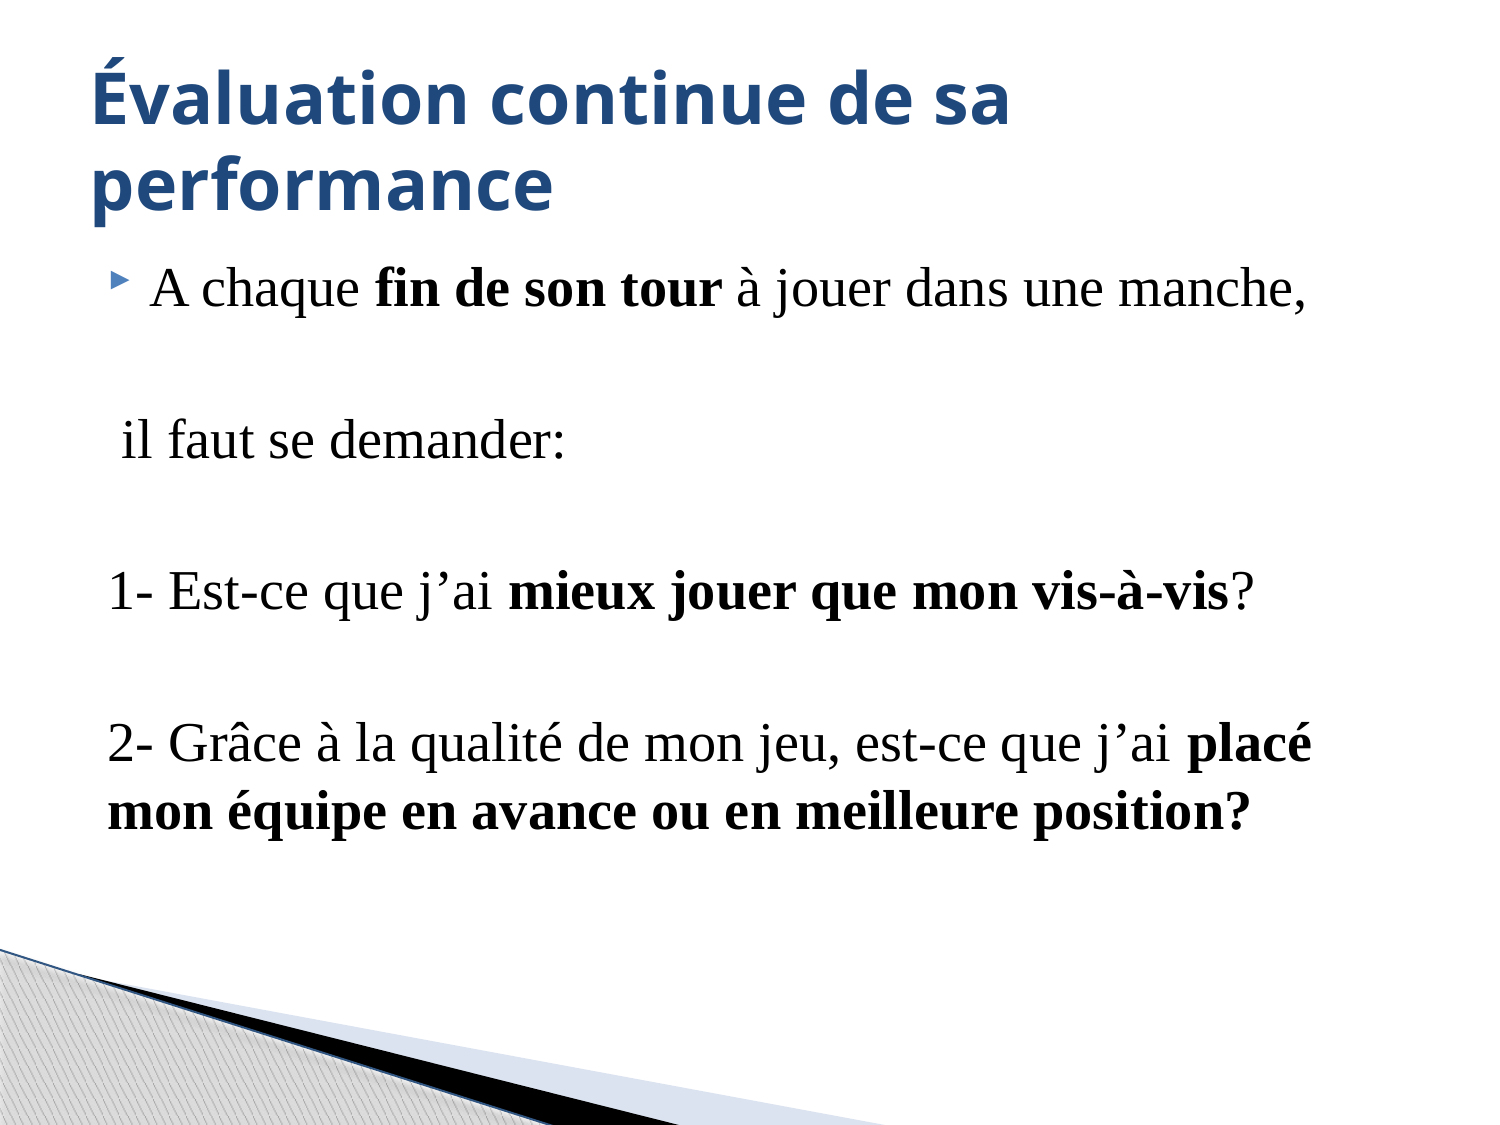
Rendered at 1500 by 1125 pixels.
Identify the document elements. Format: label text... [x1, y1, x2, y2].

title Évaluation continue de sa performance [75, 45, 1425, 233]
list A chaque fin de son tour à jouer dans une manche, il faut se demander: 1- Est-ce que j’ai mieux jouer que mon vis-à-vis? 2- Grâce à la qualité de mon jeu, est-ce que j’ai placé mon équipe en avance ou en meilleure position? [75, 243, 1425, 986]
